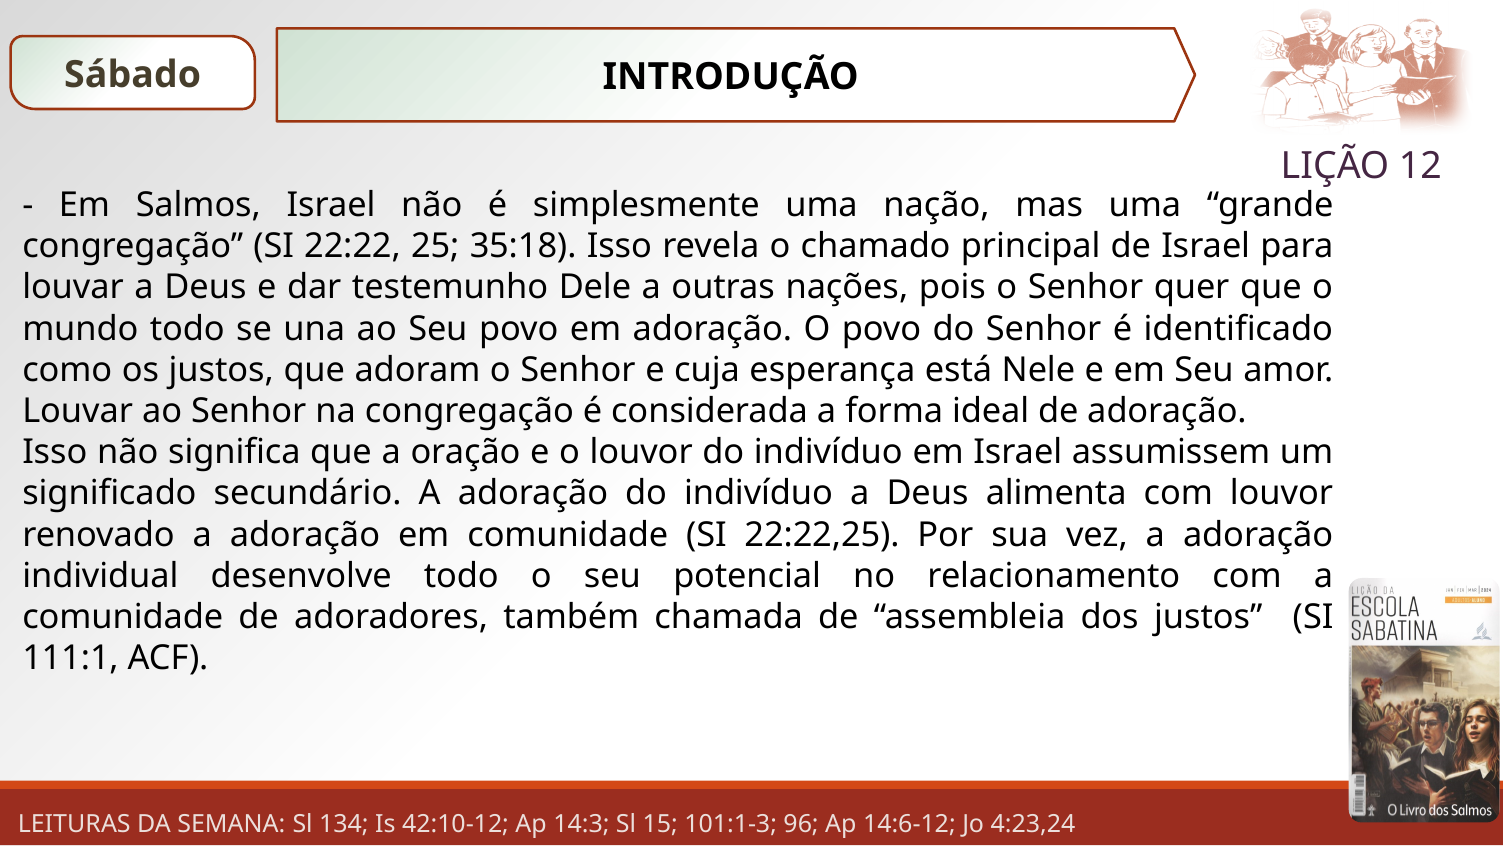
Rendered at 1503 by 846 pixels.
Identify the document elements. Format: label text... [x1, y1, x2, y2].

text_box INTRODUÇÃO [275, 27, 1197, 123]
text_box LIÇÃO 12 [1265, 144, 1458, 194]
text_box LEITURAS DA SEMANA: Sl 134; Is 42:10-12; Ap 14:3; Sl 15; 101:1-3; 96; Ap 14:6-12; Jo 4:23,24 [3, 799, 1421, 845]
picture [1348, 577, 1501, 823]
text_box - Em Salmos, Israel não é simplesmente uma nação, mas uma “grande congregação” (SI 22:22, 25; 35:18). Isso revela o chamado principal de Israel para louvar a Deus e dar testemunho Dele a outras nações, pois o Senhor quer que o mundo todo se una ao Seu povo em adoração. O povo do Senhor é identificado como os justos, que adoram o Senhor e cuja esperança está Nele e em Seu amor. Louvar ao Senhor na congregação é considerada a forma ideal de adoração. Isso não significa que a oração e o louvor do indivíduo em Israel assumissem um significado secundário. A adoração do indivíduo a Deus alimenta com louvor renovado a adoração em comunidade (SI 22:22,25). Por sua vez, a adoração individual desenvolve todo o seu potencial no relacionamento com a comunidade de adoradores, também chamada de “assembleia dos justos” (SI 111:1, ACF). [7, 174, 1349, 685]
picture [1248, 0, 1474, 136]
text_box Sábado [9, 34, 257, 111]
